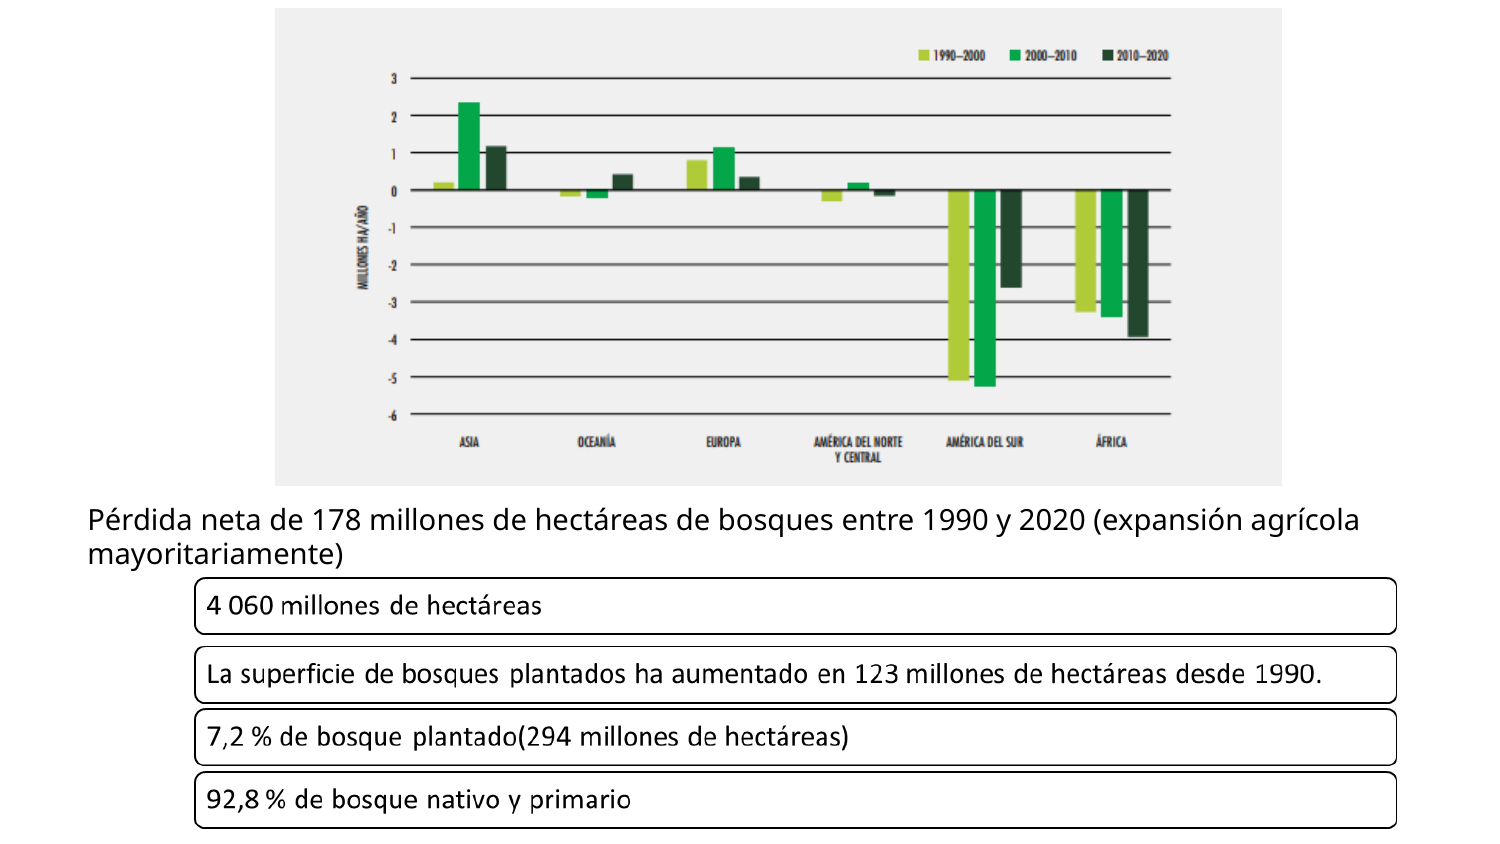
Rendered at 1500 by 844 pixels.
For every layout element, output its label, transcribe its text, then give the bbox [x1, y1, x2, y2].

picture [274, 8, 1283, 487]
picture [187, 547, 1397, 844]
text_box Pérdida neta de 178 millones de hectáreas de bosques entre 1990 y 2020 (expansión agrícola mayoritariamente) [72, 485, 1461, 696]
